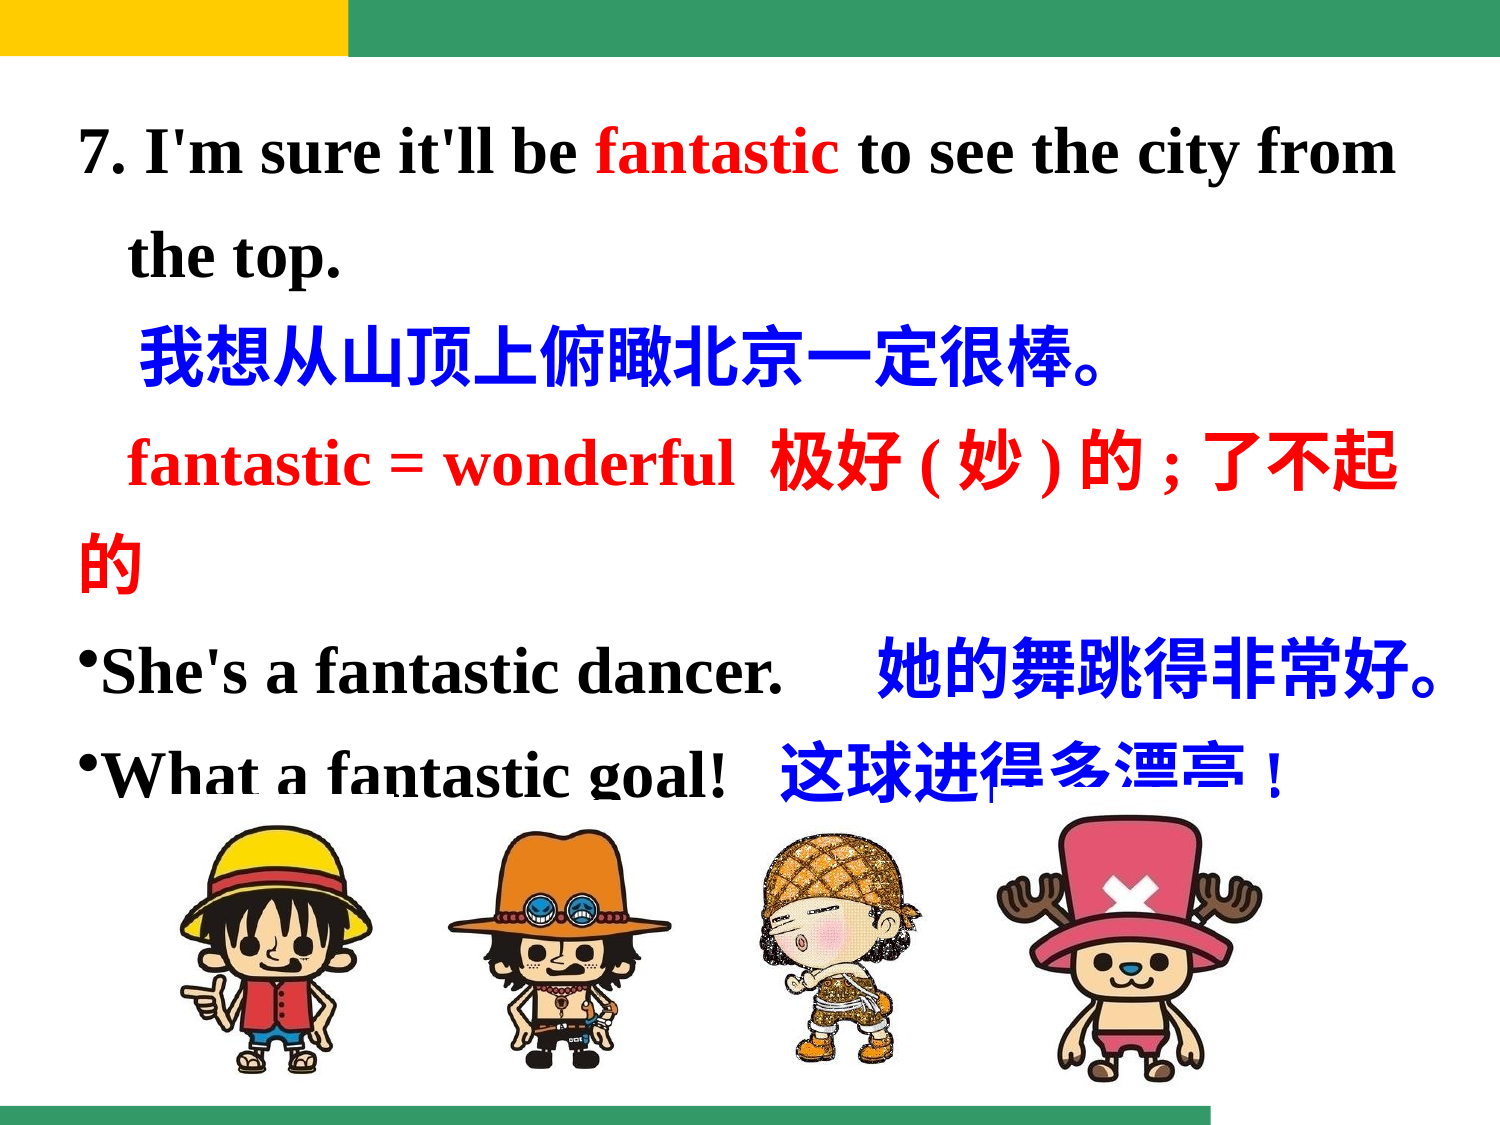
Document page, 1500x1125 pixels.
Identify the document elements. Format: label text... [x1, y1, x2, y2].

text_box 7. I'm sure it'll be fantastic to see the city from the top. 我想从山顶上俯瞰北京一定很棒。 fantastic = wonderful 极好(妙)的;了不起的 She's a fantastic dancer. 她的舞跳得非常好。 What a fantastic goal! 这球进得多漂亮! [62, 75, 1438, 818]
picture [162, 787, 1273, 1090]
